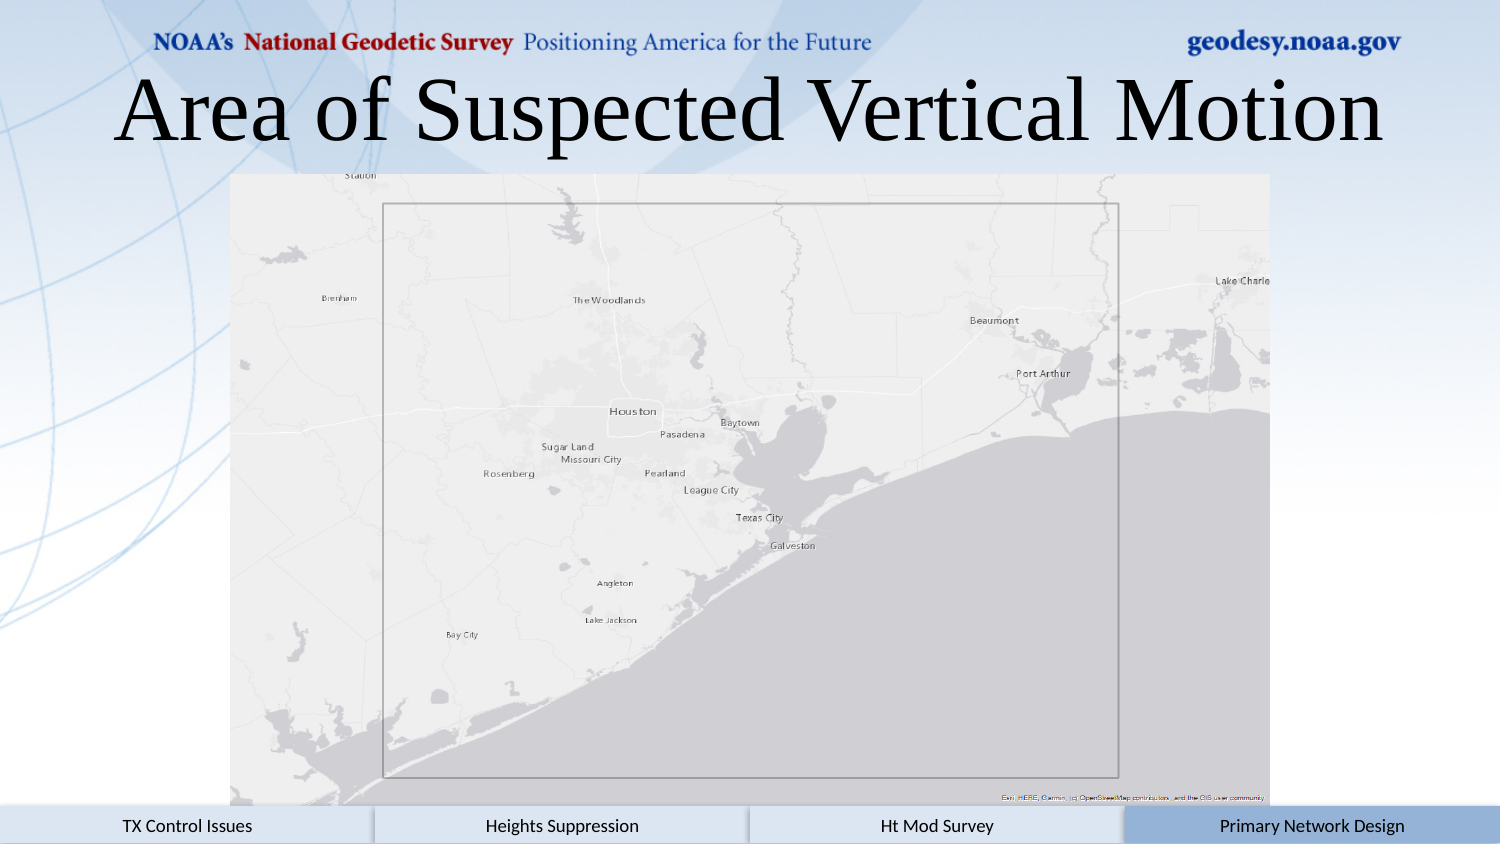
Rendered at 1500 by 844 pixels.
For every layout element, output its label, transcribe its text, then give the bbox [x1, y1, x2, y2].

title Area of Suspected Vertical Motion [75, 33, 1425, 175]
text_box TX Control Issues [0, 805, 369, 844]
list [229, 174, 1271, 807]
text_box Ht Mod Survey [749, 813, 1119, 844]
text_box Primary Network Design [1124, 805, 1500, 844]
picture [0, 0, 1500, 805]
text_box Heights Suppression [374, 813, 744, 844]
